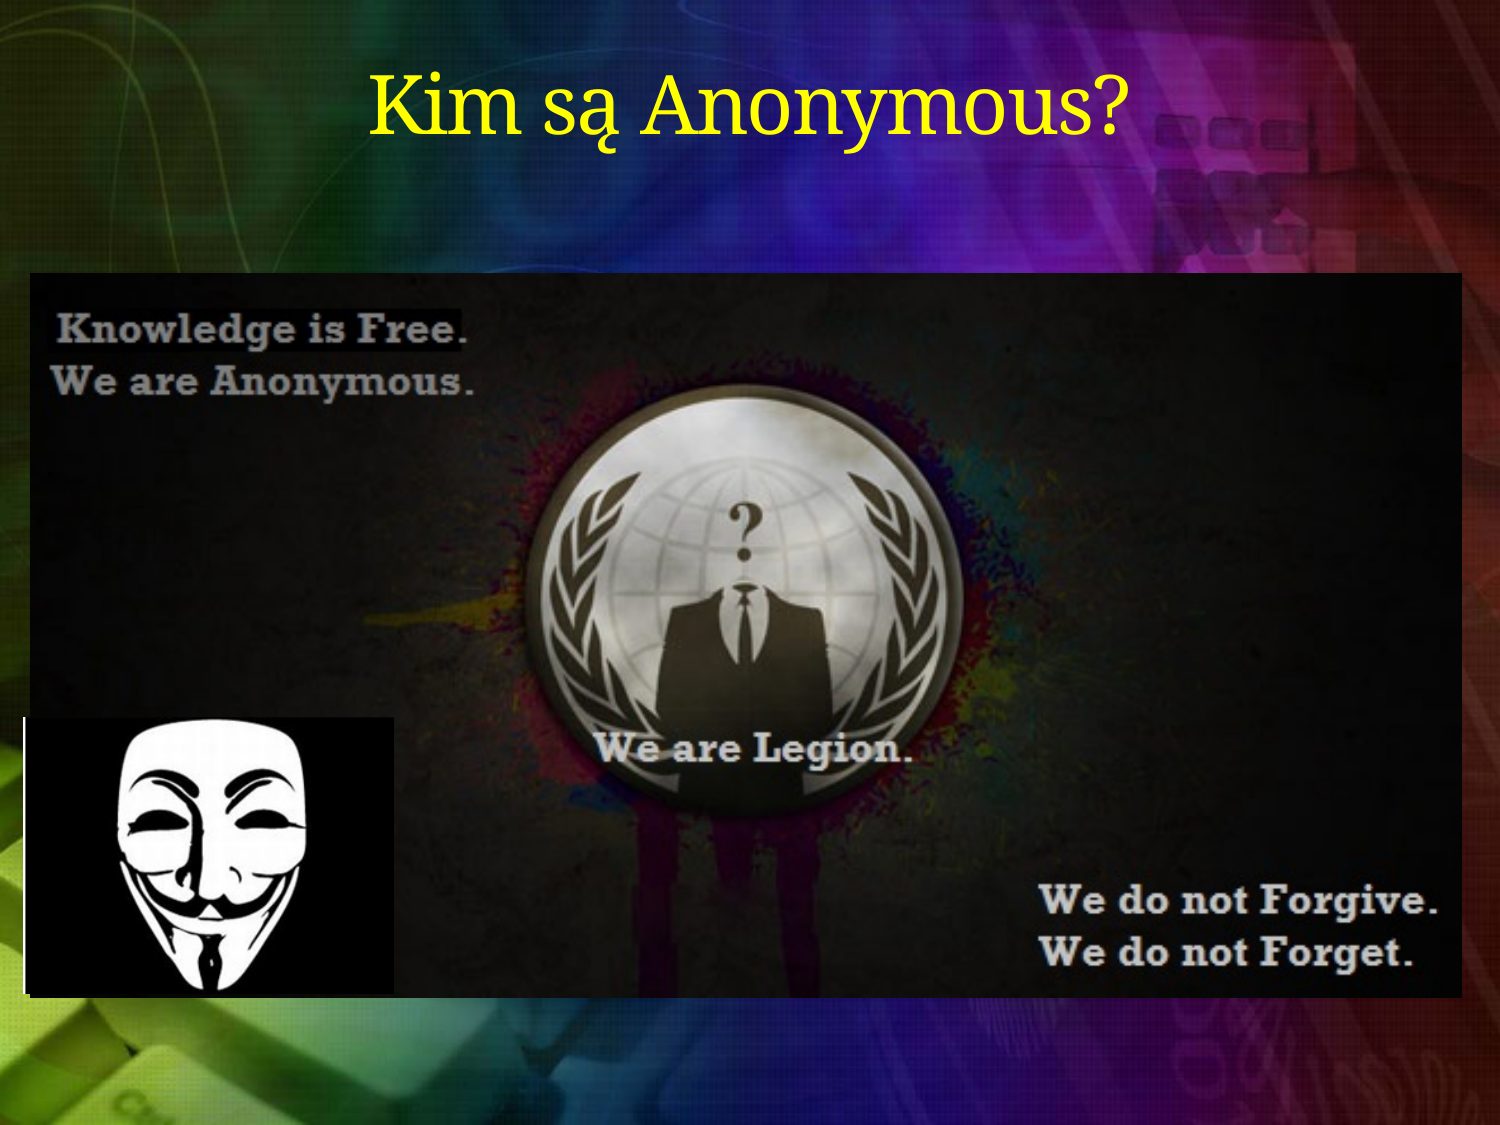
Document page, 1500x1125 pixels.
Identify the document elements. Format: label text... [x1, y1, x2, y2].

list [33, 276, 1459, 996]
title Kim są Anonymous? [74, 45, 1425, 159]
picture [0, 0, 1500, 1125]
